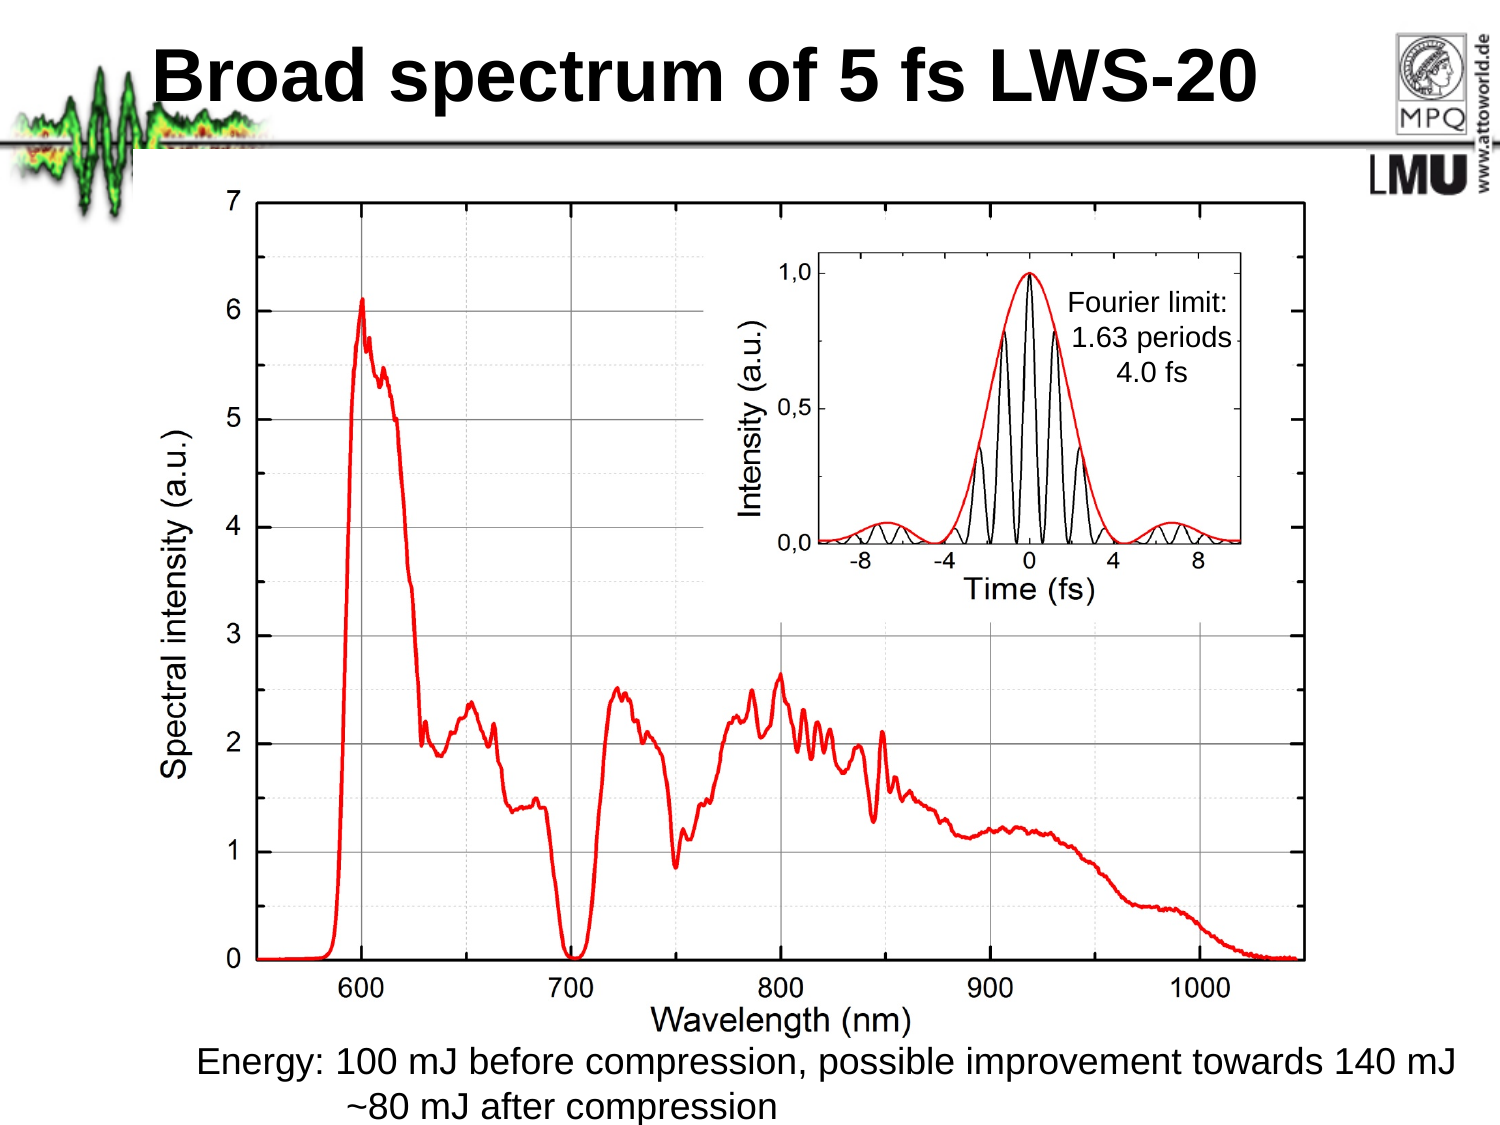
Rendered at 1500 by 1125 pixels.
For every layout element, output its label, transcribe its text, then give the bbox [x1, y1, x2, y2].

text_box Energy: 100 mJ before compression, possible improvement towards 140 mJ ~80 mJ after compression [181, 1030, 1472, 1125]
text_box Broad spectrum of 5 fs LWS-20 [0, 18, 1412, 115]
picture [0, 0, 1500, 1125]
